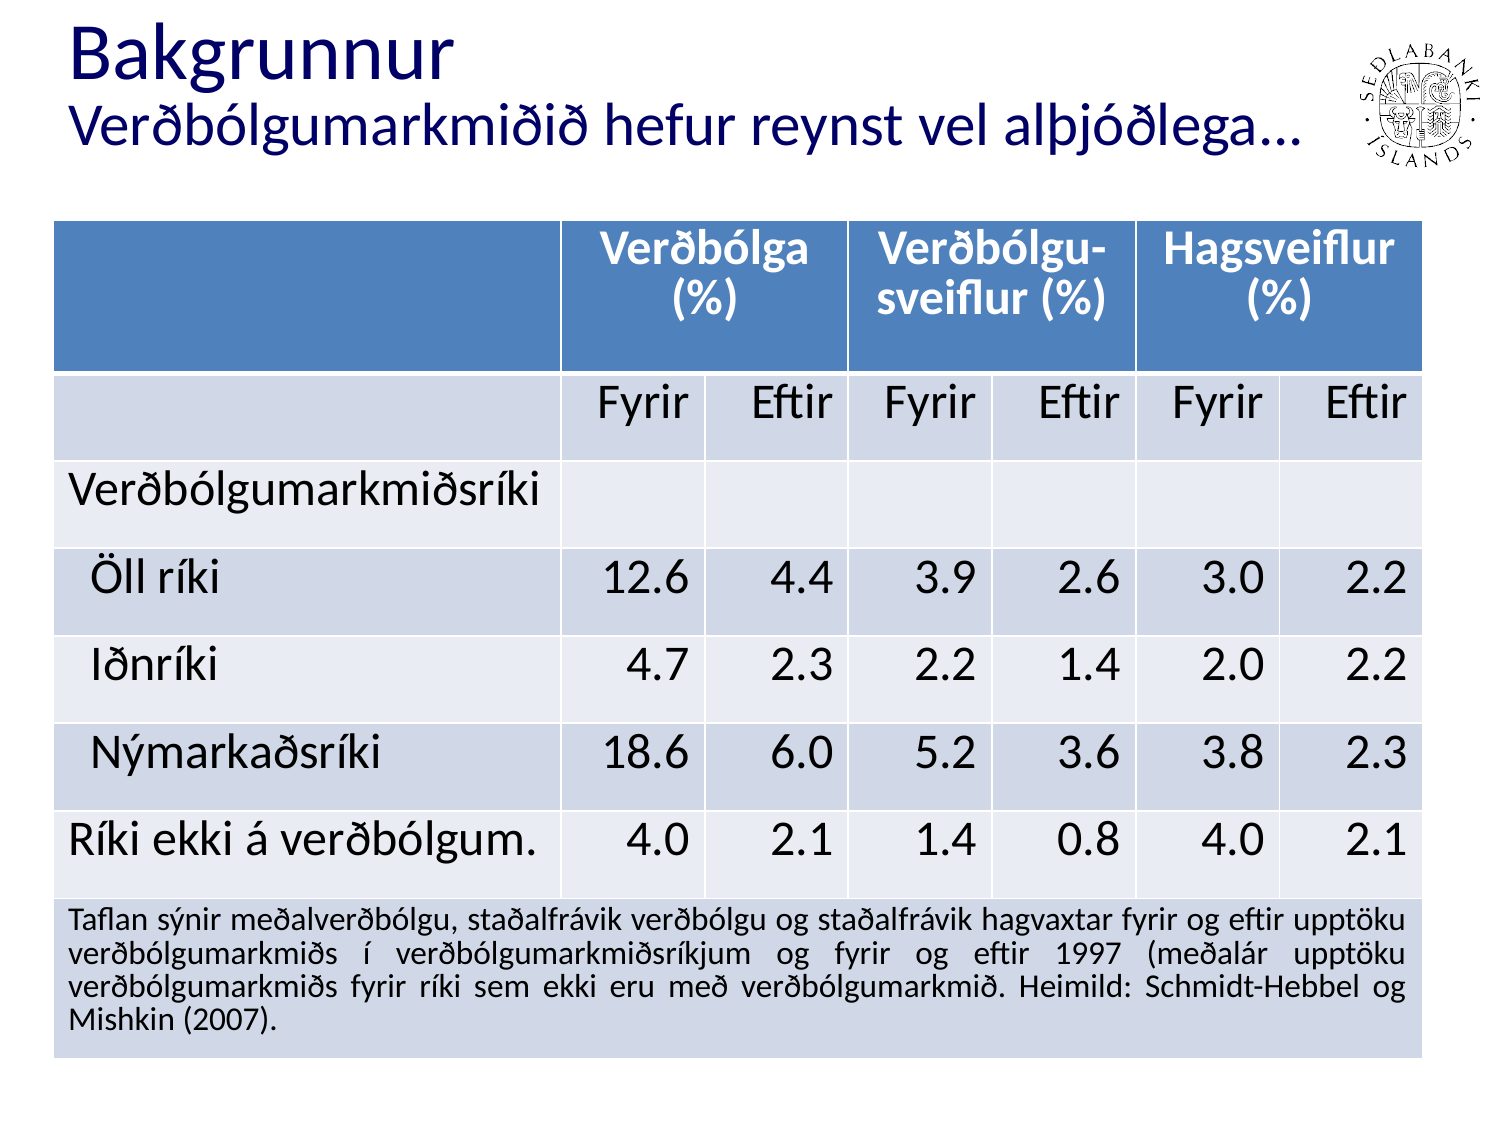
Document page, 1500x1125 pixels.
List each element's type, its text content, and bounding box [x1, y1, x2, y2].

table_cell 6.0 [706, 724, 847, 810]
table_cell Ríki ekki á verðbólgum. [54, 812, 560, 898]
table_cell 1.4 [993, 637, 1135, 722]
table_cell [706, 462, 847, 547]
table_cell 3.8 [1137, 724, 1279, 810]
table_cell 2.1 [706, 812, 847, 898]
table_cell Öll ríki [54, 549, 560, 635]
table_cell 18.6 [562, 724, 704, 810]
table_cell [562, 462, 704, 547]
table_cell Nýmarkaðsríki [54, 724, 560, 810]
table_cell 5.2 [849, 724, 991, 810]
table_cell 2.6 [993, 549, 1135, 635]
table_cell [993, 462, 1135, 547]
table_cell 4.4 [706, 549, 847, 635]
table_cell 2.2 [1280, 637, 1422, 722]
table_cell 2.3 [1280, 724, 1422, 810]
table_cell Iðnríki [54, 637, 560, 722]
table_header Verðbólgu-sveiflur (%) [849, 221, 1135, 371]
table_cell 4.7 [562, 637, 704, 722]
table_cell 12.6 [562, 549, 704, 635]
table_cell Taflan sýnir meðalverðbólgu, staðalfrávik verðbólgu og staðalfrávik hagvaxtar fyrir og eftir upptöku verðbólgumarkmiðs í verðbólgumarkmiðsríkjum og fyrir og eftir 1997 (meðalár upptöku verðbólgumarkmiðs fyrir ríki sem ekki eru með verðbólgumarkmið. Heimild: Schmidt-Hebbel og Mishkin (2007). [54, 899, 1422, 1058]
table_cell [849, 462, 991, 547]
table_cell Fyrir [849, 376, 991, 460]
table_cell 4.0 [562, 812, 704, 898]
table_cell Verðbólgumarkmiðsríki [54, 462, 560, 547]
table_header [54, 221, 560, 371]
table_cell 2.0 [1137, 637, 1279, 722]
table_cell Fyrir [562, 376, 704, 460]
table_cell 1.4 [849, 812, 991, 898]
table_cell 3.6 [993, 724, 1135, 810]
title Bakgrunnur Verðbólgumarkmiðið hefur reynst vel alþjóðlega... [52, 10, 1353, 209]
table_header Hagsveiflur (%) [1137, 221, 1422, 371]
table_cell Eftir [1280, 376, 1422, 460]
table_cell [54, 376, 560, 460]
picture [1357, 42, 1482, 173]
table_cell [1137, 462, 1279, 547]
table_cell 0.8 [993, 812, 1135, 898]
table_cell 2.3 [706, 637, 847, 722]
table_cell 2.2 [849, 637, 991, 722]
table_cell Eftir [706, 376, 847, 460]
table_cell Fyrir [1137, 376, 1279, 460]
table_cell 3.9 [849, 549, 991, 635]
table_cell [1280, 462, 1422, 547]
table_cell 2.2 [1280, 549, 1422, 635]
table_cell 4.0 [1137, 812, 1279, 898]
table_cell Eftir [993, 376, 1135, 460]
table_cell 2.1 [1280, 812, 1422, 898]
table_cell 3.0 [1137, 549, 1279, 635]
table_header Verðbólga (%) [562, 221, 847, 371]
